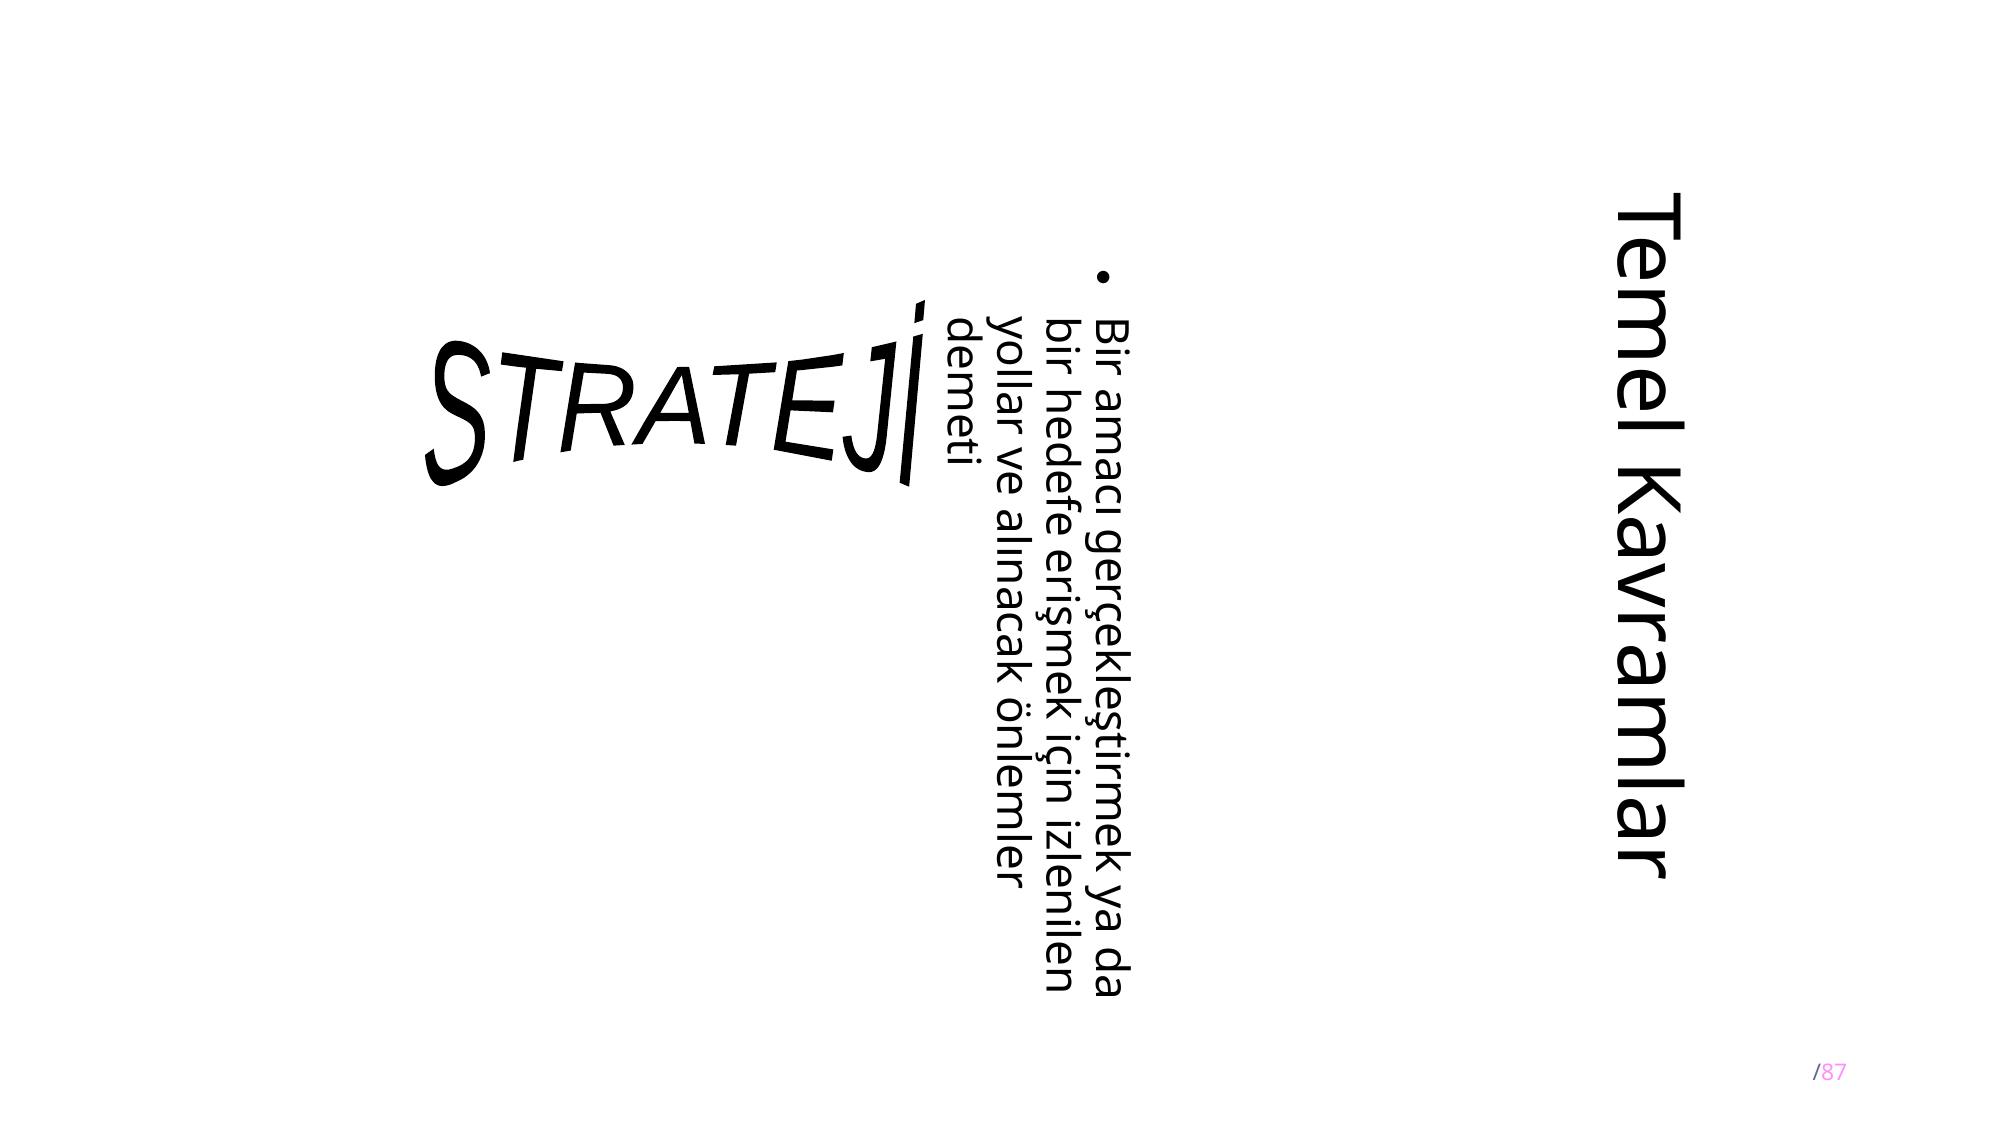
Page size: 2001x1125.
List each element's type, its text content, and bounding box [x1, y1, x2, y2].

slide_number 5/87 [1412, 1042, 1863, 1103]
title Temel Kavramlar [1431, 59, 1863, 1014]
list Bir amacı gerçekleştirmek ya da bir hedefe erişmek için izlenilen yollar ve alınacak önlemler demeti [930, 264, 1513, 1060]
